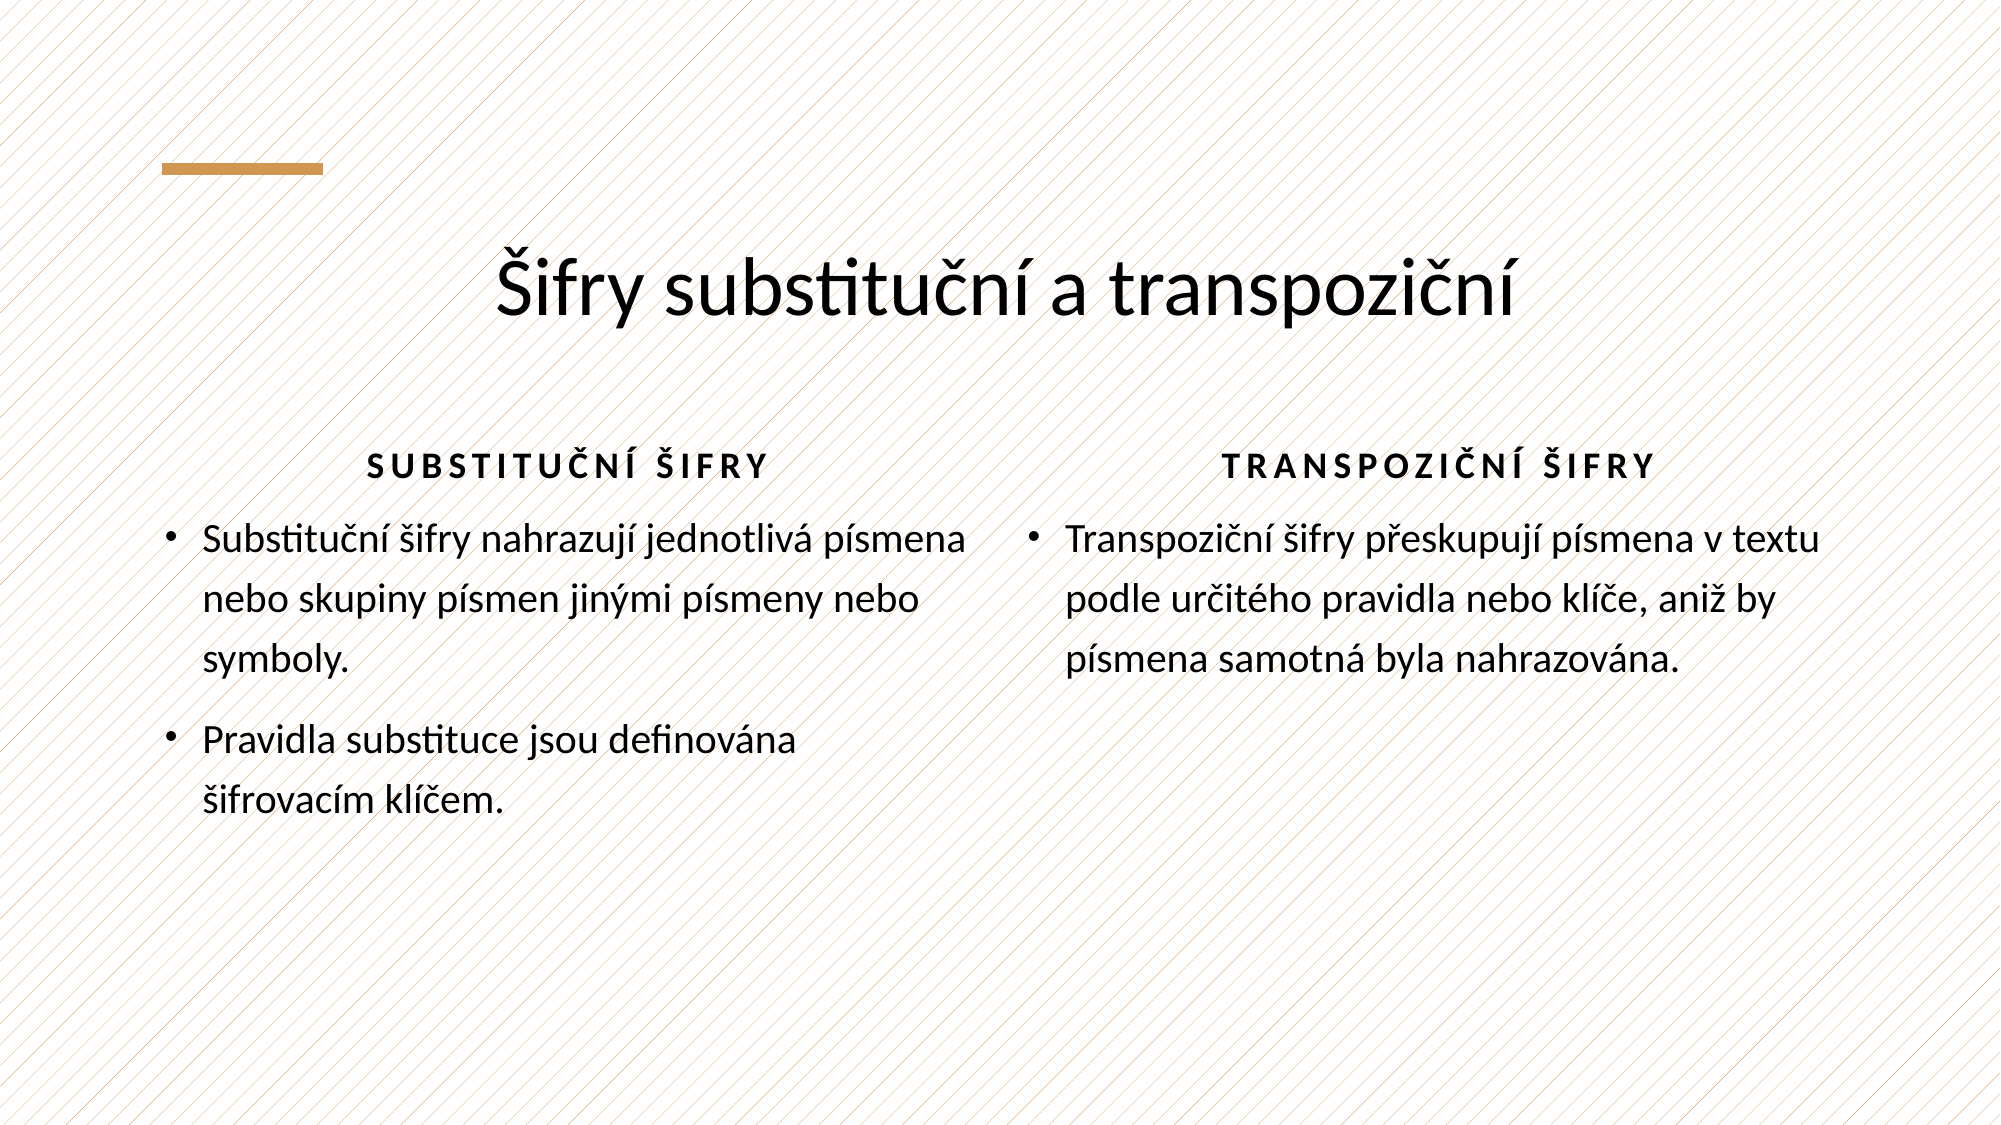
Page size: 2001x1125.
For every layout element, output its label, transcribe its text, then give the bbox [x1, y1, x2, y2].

title Šifry substituční a transpoziční [149, 224, 1863, 380]
list Substituční šifry nahrazují jednotlivá písmena nebo skupiny písmen jinými písmeny nebo symboly. Pravidla substituce jsou definována šifrovacím klíčem. [149, 493, 984, 1016]
list Transpoziční šifry přeskupují písmena v textu podle určitého pravidla nebo klíče, aniž by písmena samotná byla nahrazována. [1012, 493, 1863, 1016]
list Substituční šifry [149, 379, 984, 493]
list Transpoziční šifry [1012, 379, 1863, 493]
